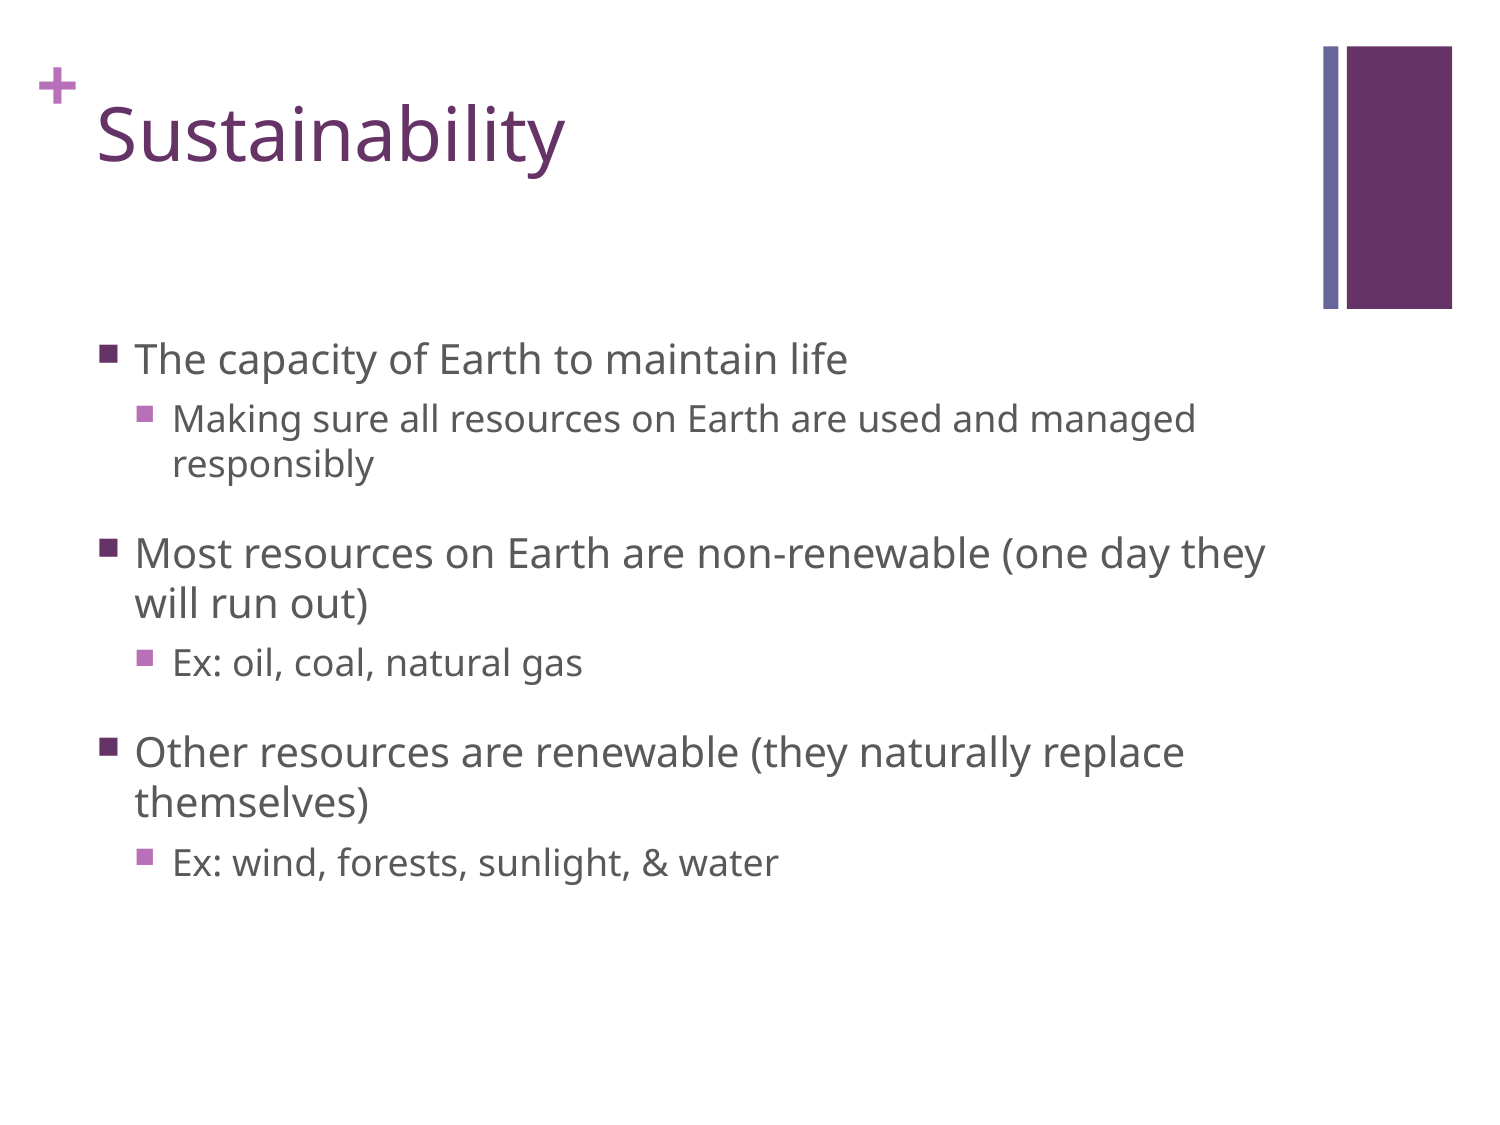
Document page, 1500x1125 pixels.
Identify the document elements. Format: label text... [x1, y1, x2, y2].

title Sustainability [81, 79, 1322, 263]
list The capacity of Earth to maintain life Making sure all resources on Earth are used and managed responsibly Most resources on Earth are non-renewable (one day they will run out) Ex: oil, coal, natural gas Other resources are renewable (they naturally replace themselves) Ex: wind, forests, sunlight, & water [81, 324, 1322, 1005]
